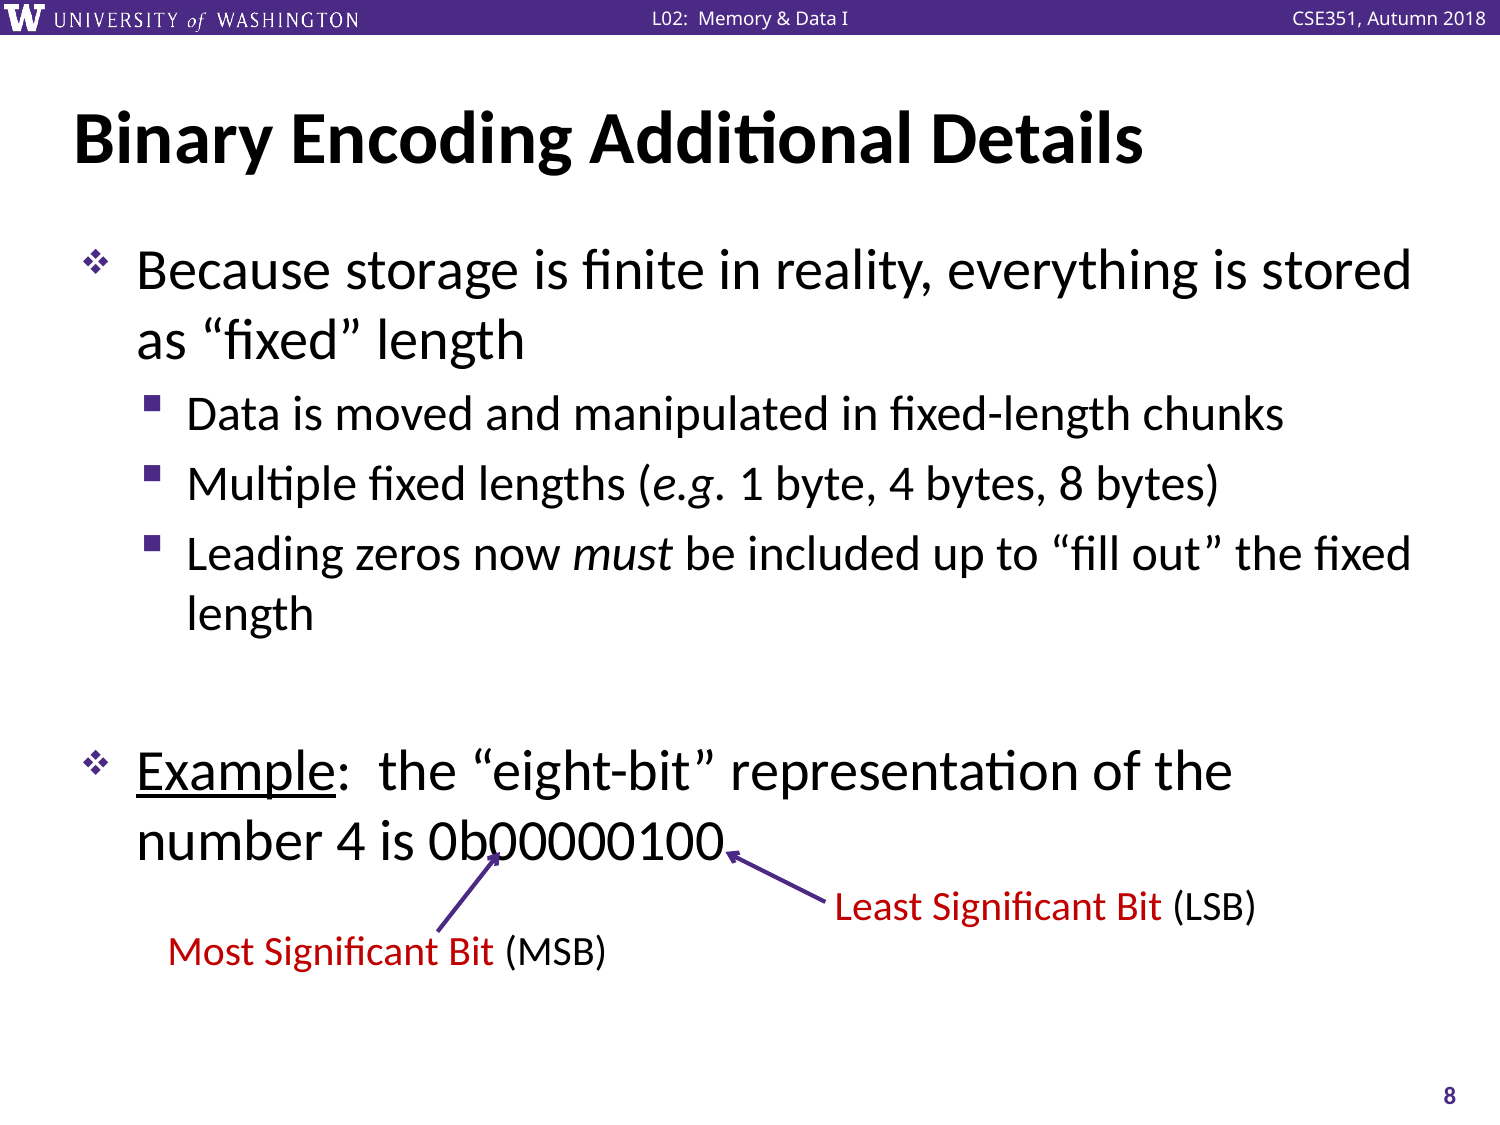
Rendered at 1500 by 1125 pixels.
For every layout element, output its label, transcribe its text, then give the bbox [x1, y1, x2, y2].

title Binary Encoding Additional Details [58, 71, 1438, 197]
list Because storage is finite in reality, everything is stored as “fixed” length Data is moved and manipulated in fixed-length chunks Multiple fixed lengths (e.g. 1 byte, 4 bytes, 8 bytes) Leading zeros now must be included up to “fill out” the fixed length Example: the “eight-bit” representation of the number 4 is 0b00000100 [64, 223, 1438, 1040]
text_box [725, 851, 1275, 937]
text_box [149, 851, 626, 983]
picture [4, 4, 358, 32]
slide_number 8 [1400, 1065, 1500, 1125]
